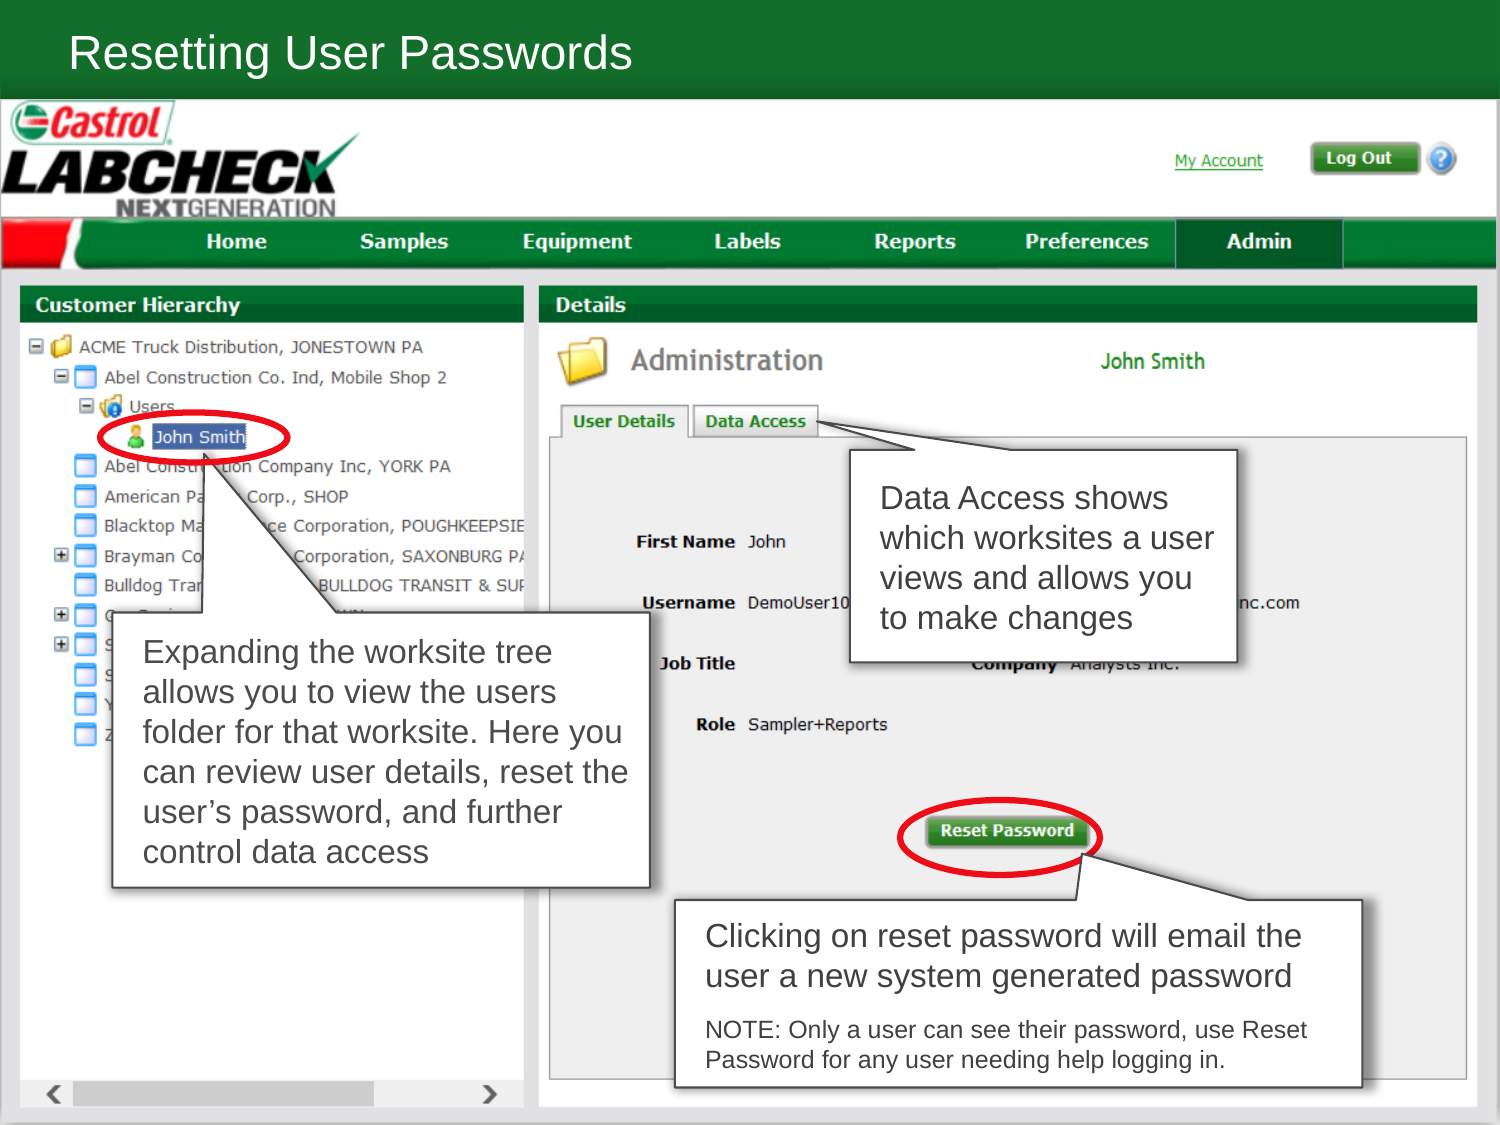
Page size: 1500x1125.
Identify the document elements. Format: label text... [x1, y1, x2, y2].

title Resetting User Passwords [53, 24, 1379, 87]
picture [0, 99, 1500, 1125]
